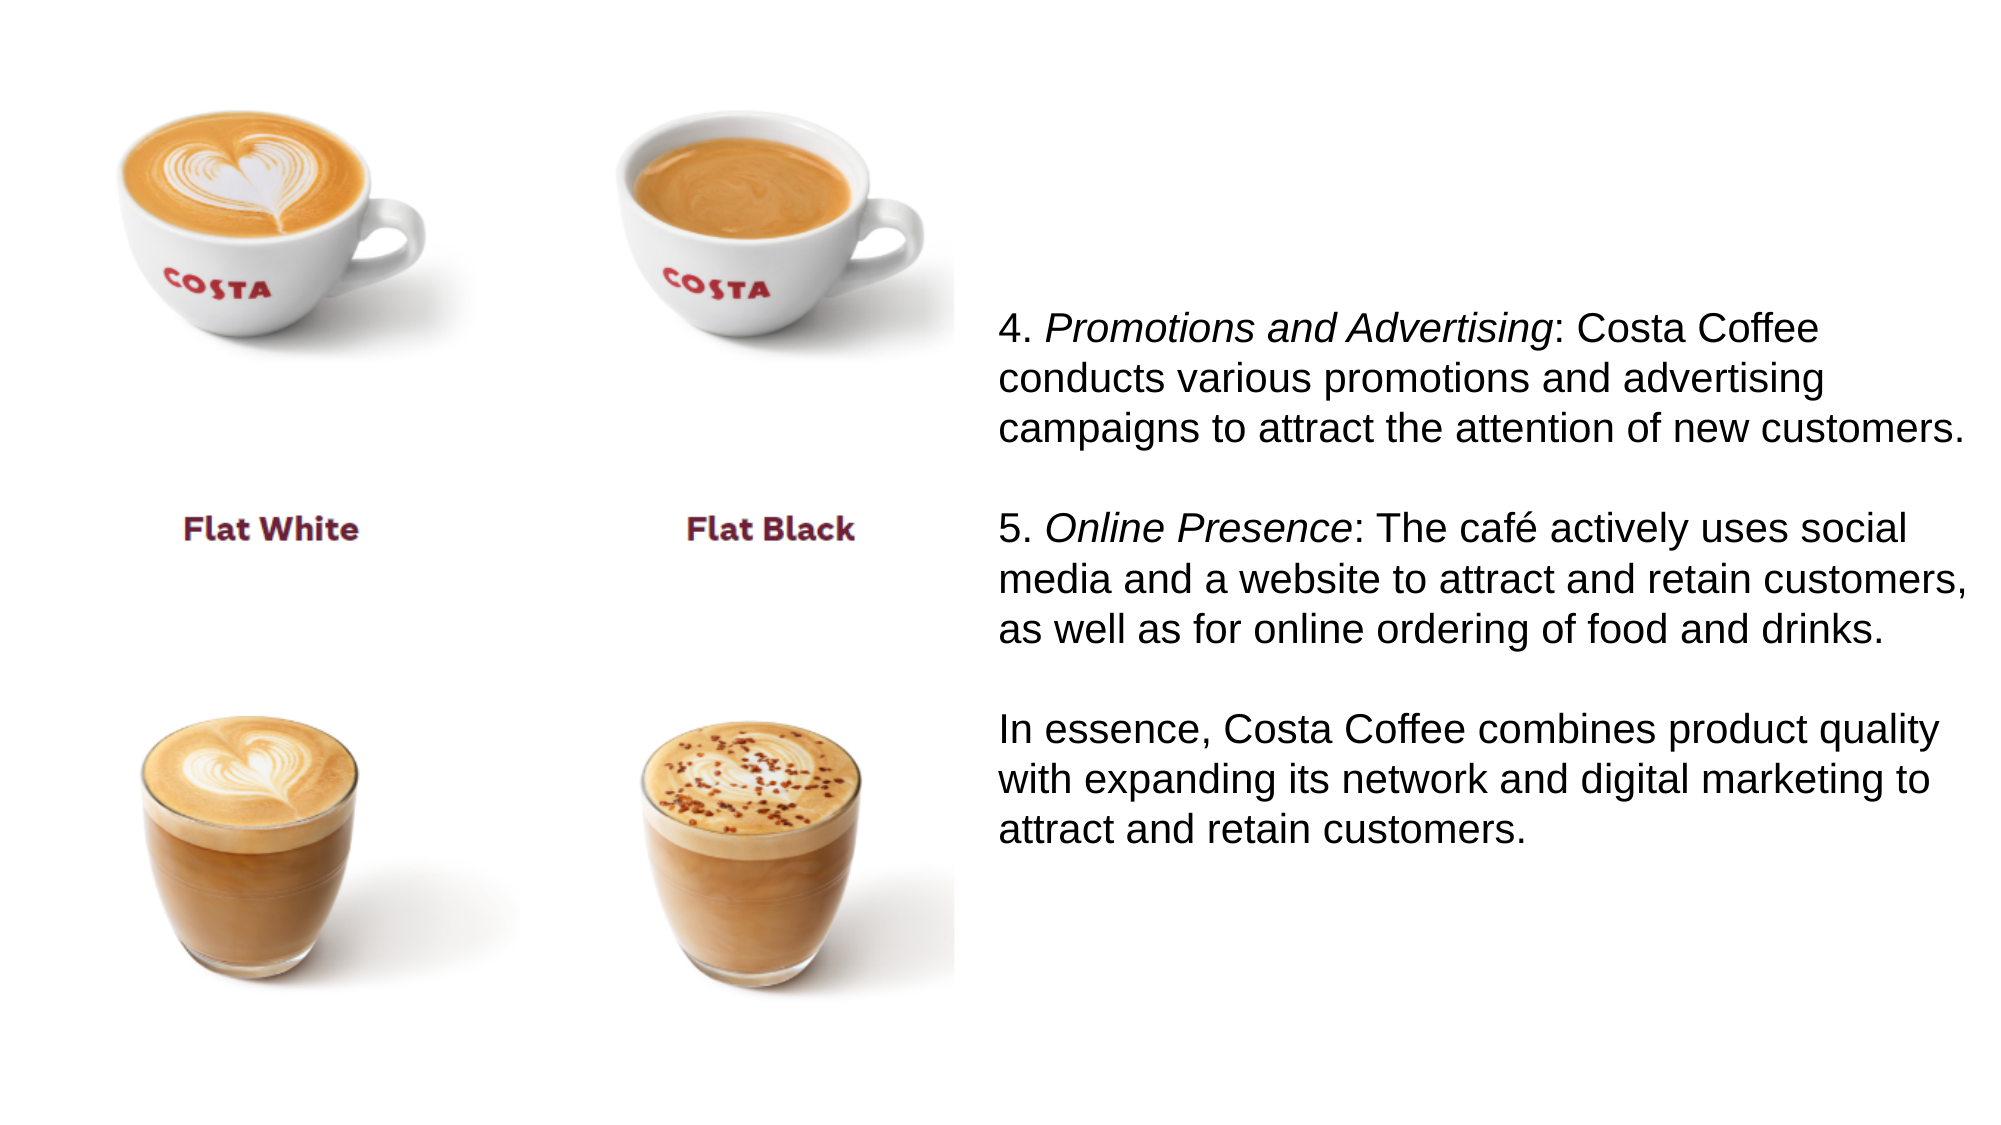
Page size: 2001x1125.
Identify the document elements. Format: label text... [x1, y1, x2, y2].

picture [0, 47, 955, 1073]
text_box 4. Promotions and Advertising: Costa Coffee conducts various promotions and advertising campaigns to attract the attention of new customers. 5. Online Presence: The café actively uses social media and a website to attract and retain customers, as well as for online ordering of food and drinks. In essence, Costa Coffee combines product quality with expanding its network and digital marketing to attract and retain customers. [983, 293, 1984, 859]
